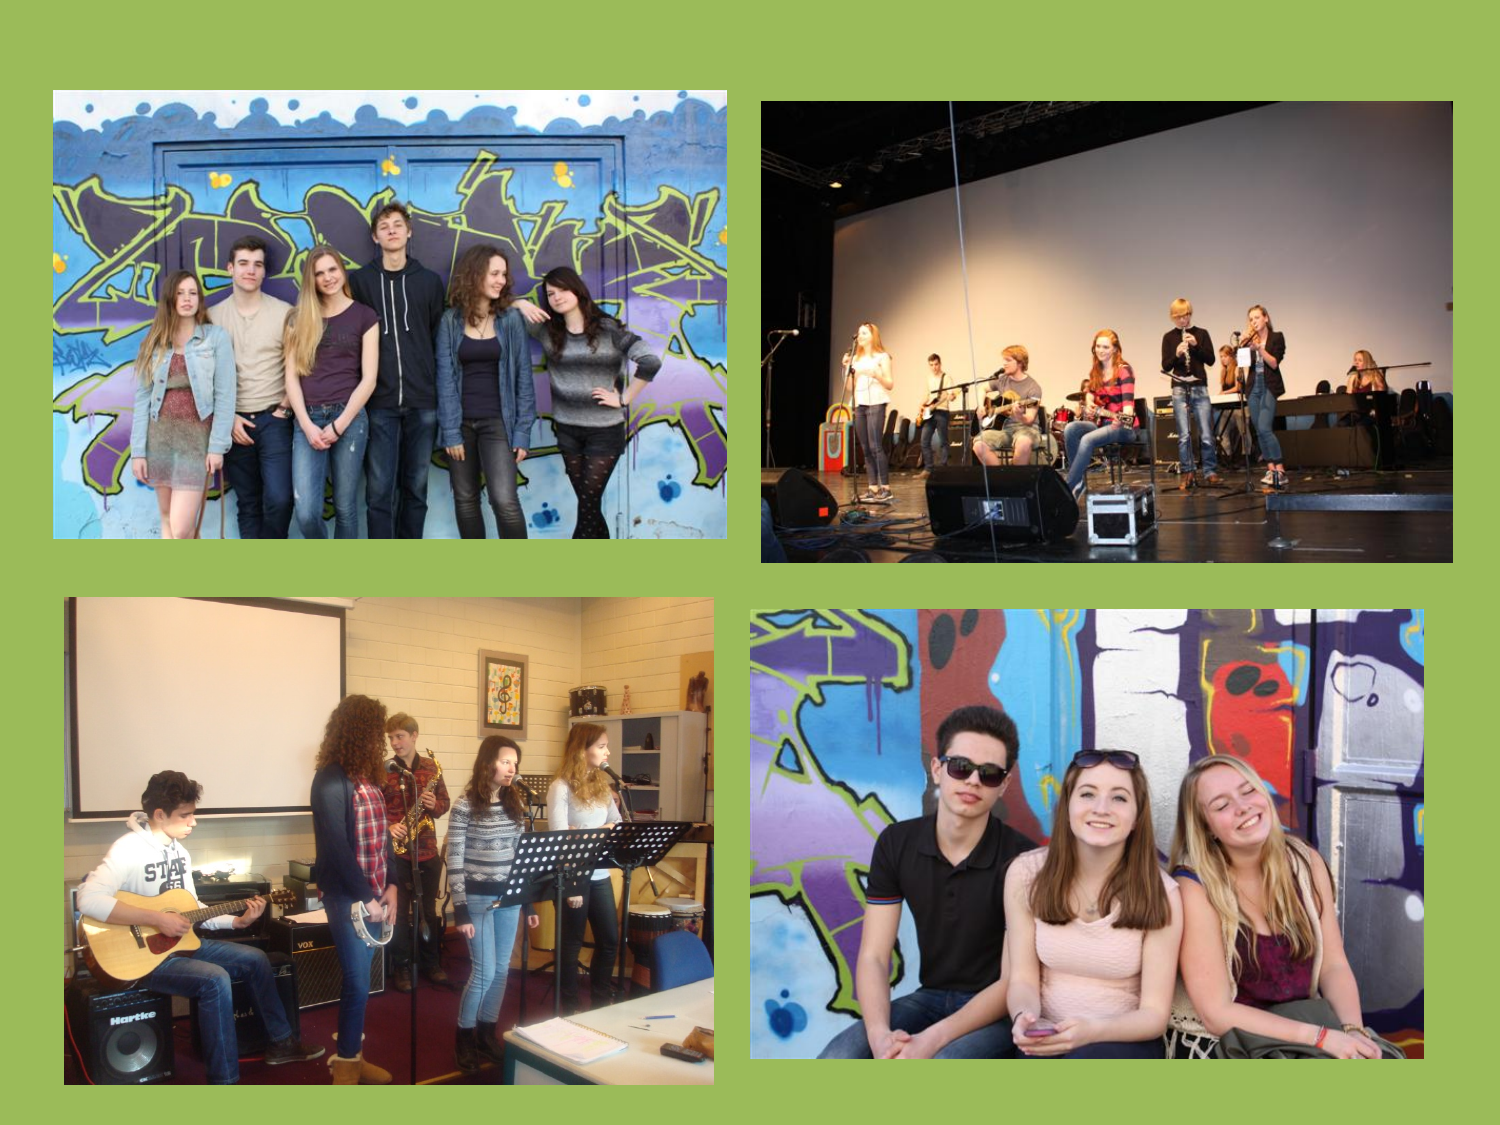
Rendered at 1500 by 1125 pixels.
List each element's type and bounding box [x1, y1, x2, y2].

picture [64, 597, 714, 1085]
picture [52, 89, 727, 540]
picture [761, 101, 1453, 563]
picture [749, 609, 1424, 1059]
